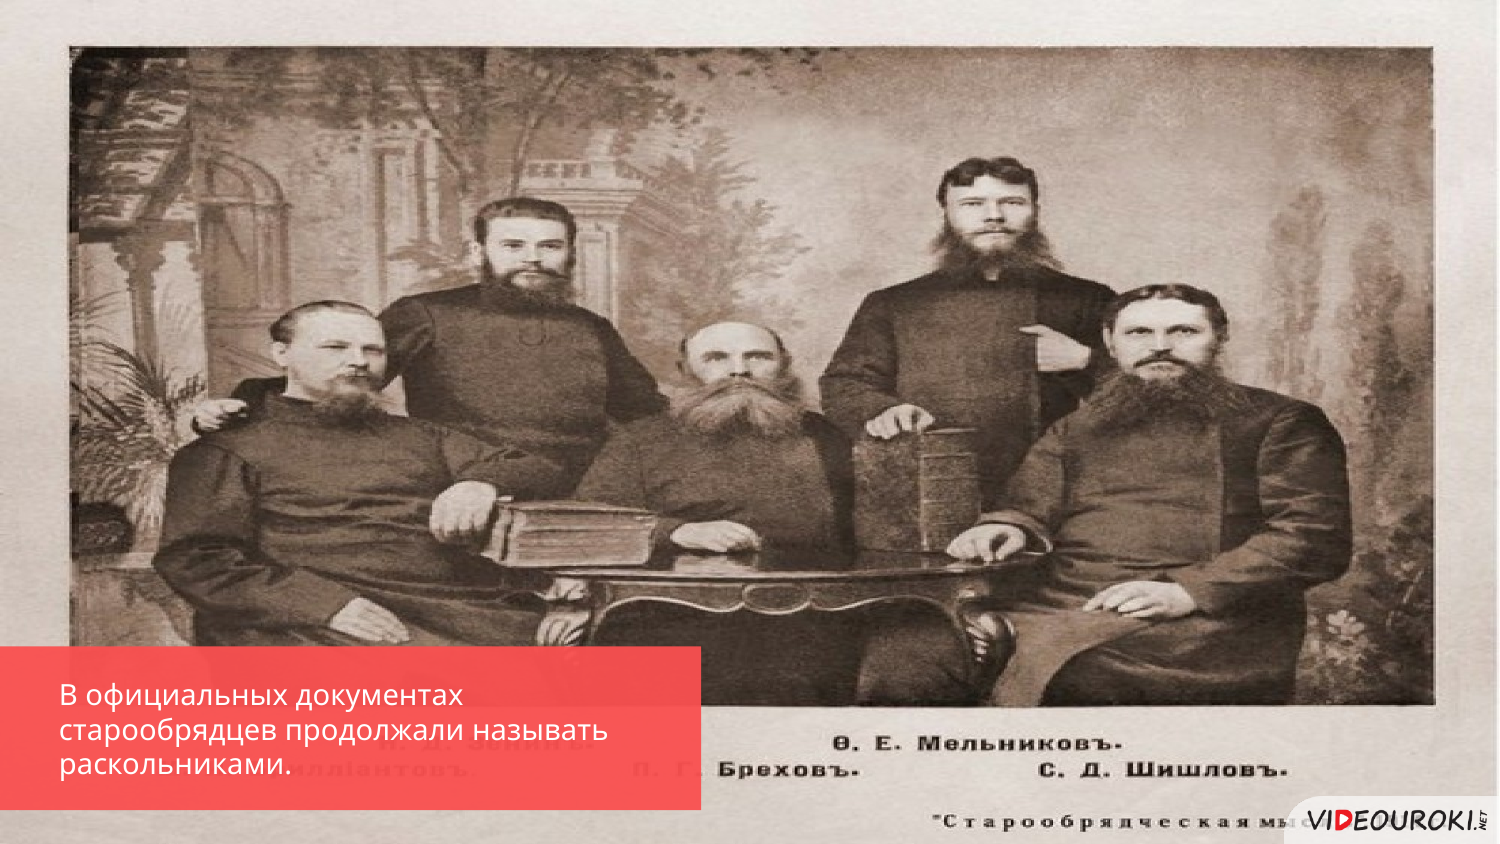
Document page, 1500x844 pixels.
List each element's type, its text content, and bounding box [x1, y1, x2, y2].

picture [0, 0, 1500, 844]
text_box В официальных документах старообрядцев продолжали называть раскольниками. [0, 646, 702, 811]
